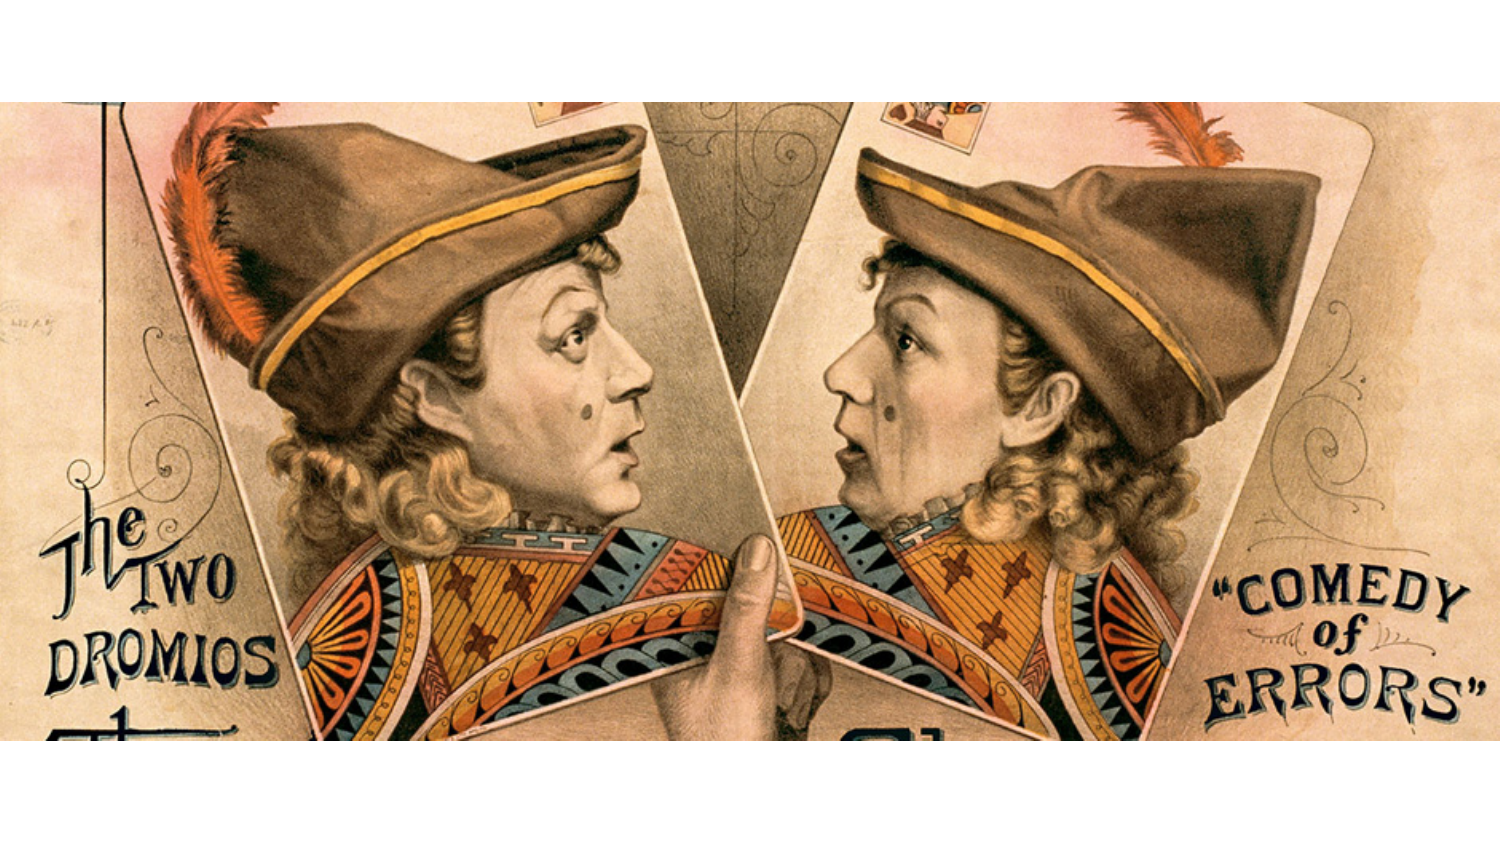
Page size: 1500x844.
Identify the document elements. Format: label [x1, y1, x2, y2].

picture [0, 102, 1500, 742]
